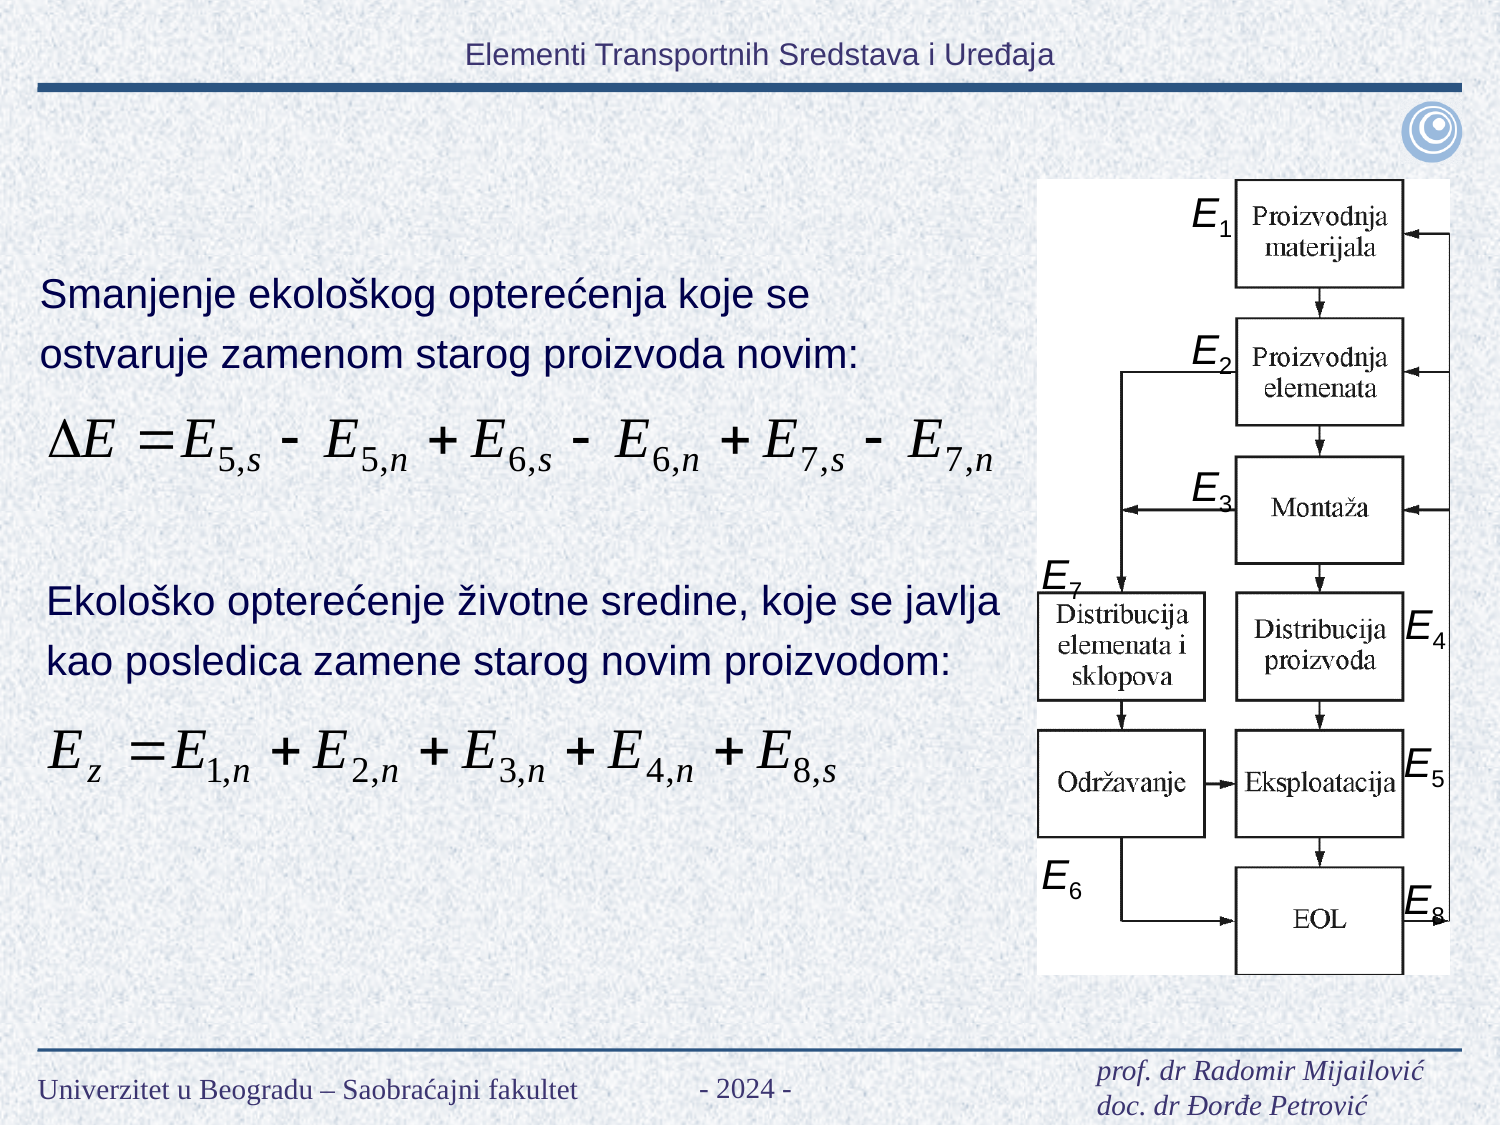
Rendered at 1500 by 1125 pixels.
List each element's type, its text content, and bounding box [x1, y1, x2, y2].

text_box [37, 711, 851, 801]
text_box Ekološko opterećenje životne sredine, koje se javlja kao posledica zamene starog novim proizvodom: [31, 556, 1019, 692]
picture [1400, 99, 1463, 164]
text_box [37, 399, 1007, 489]
text_box Smanjenje ekološkog opterećenja koje se ostvaruje zamenom starog proizvoda novim: [24, 249, 988, 385]
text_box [1024, 166, 1463, 976]
